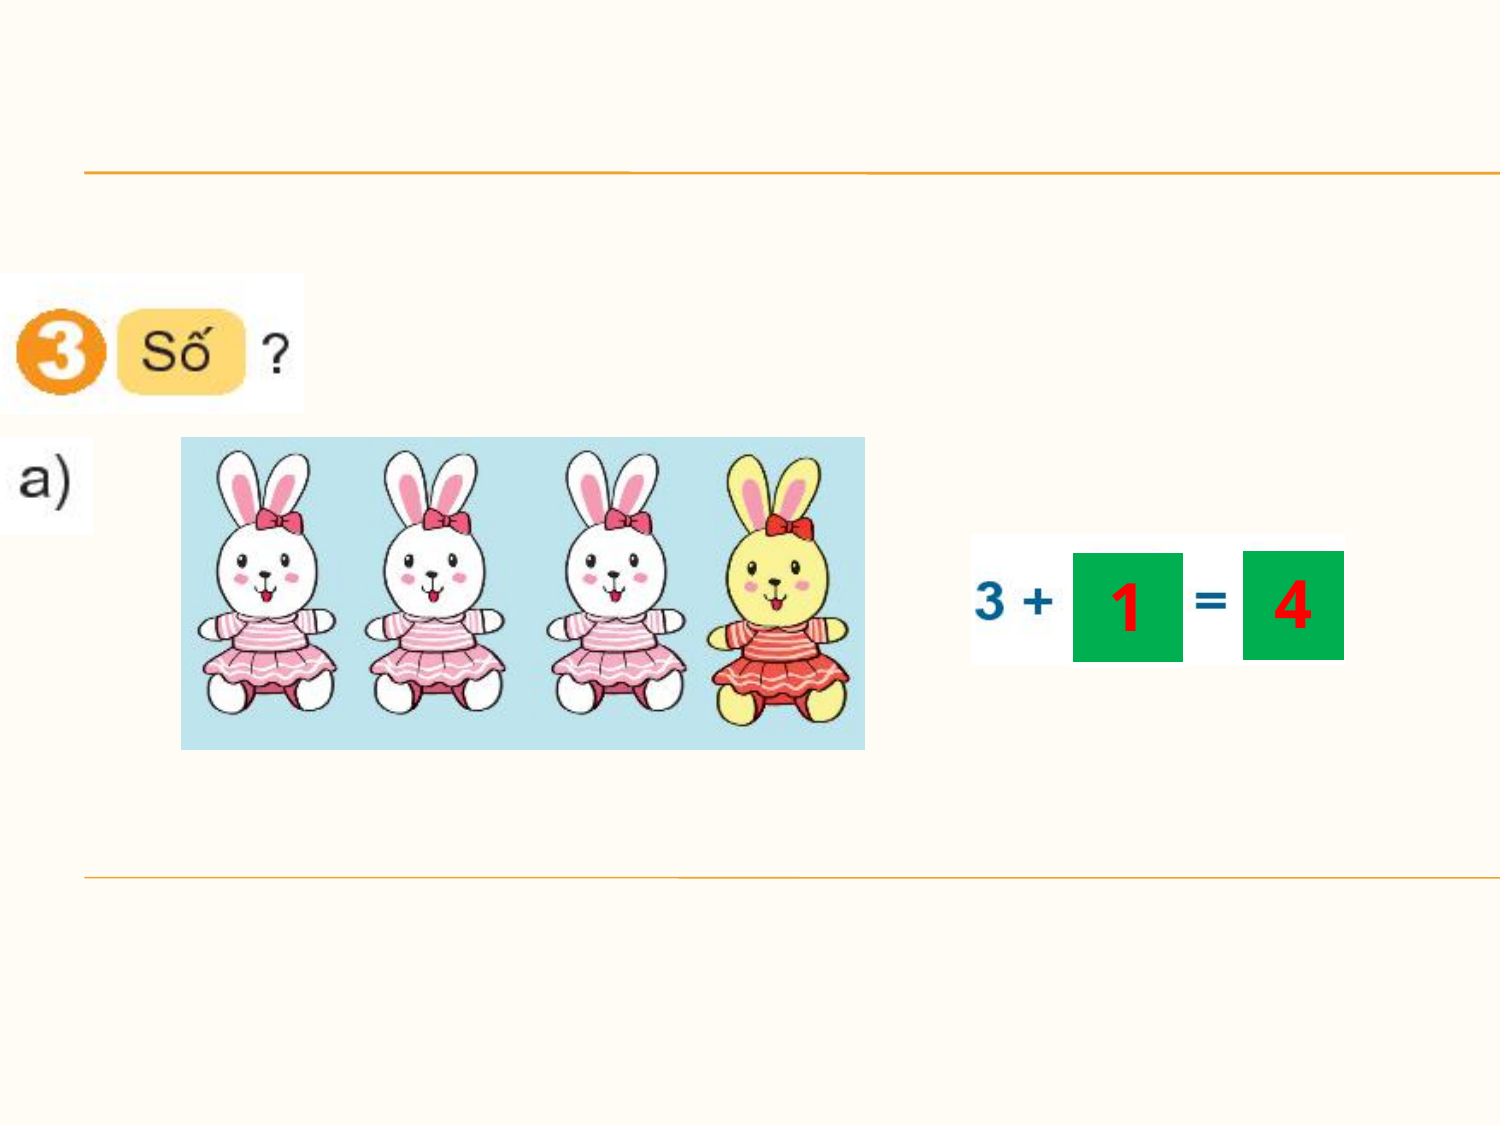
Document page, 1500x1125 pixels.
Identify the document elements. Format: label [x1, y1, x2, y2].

picture [180, 437, 866, 751]
picture [970, 534, 1345, 666]
picture [0, 437, 93, 535]
picture [0, 273, 305, 415]
